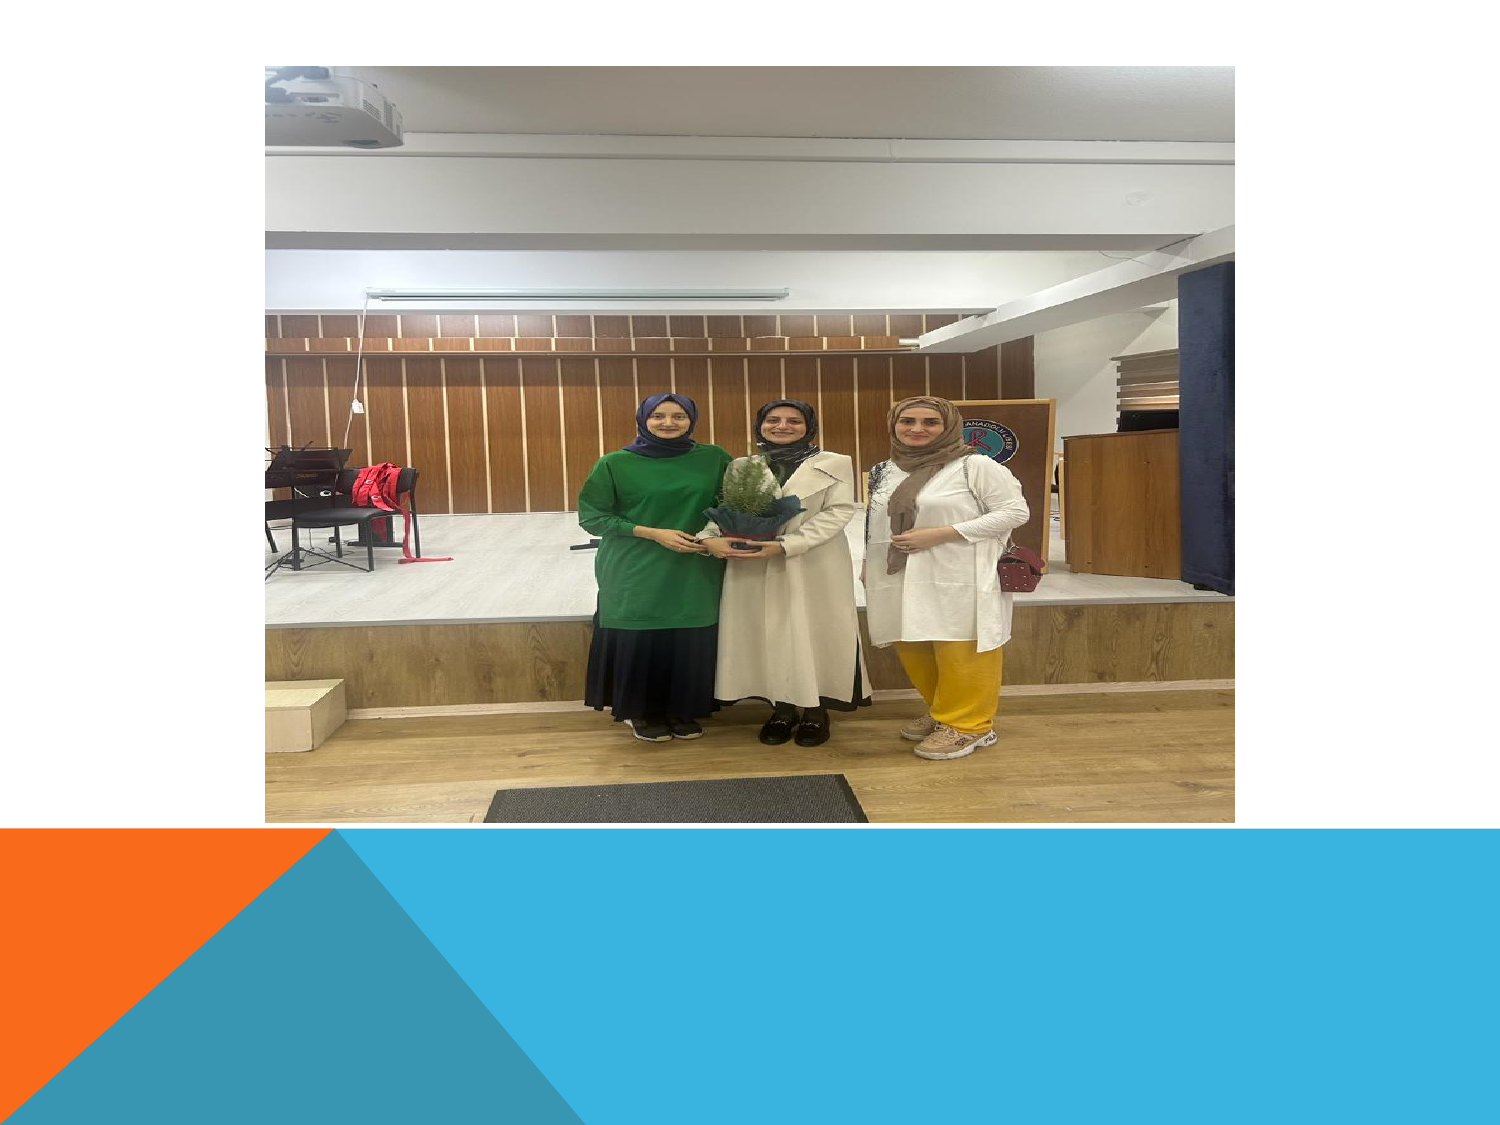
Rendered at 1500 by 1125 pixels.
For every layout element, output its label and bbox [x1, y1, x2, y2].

list [265, 66, 1235, 823]
